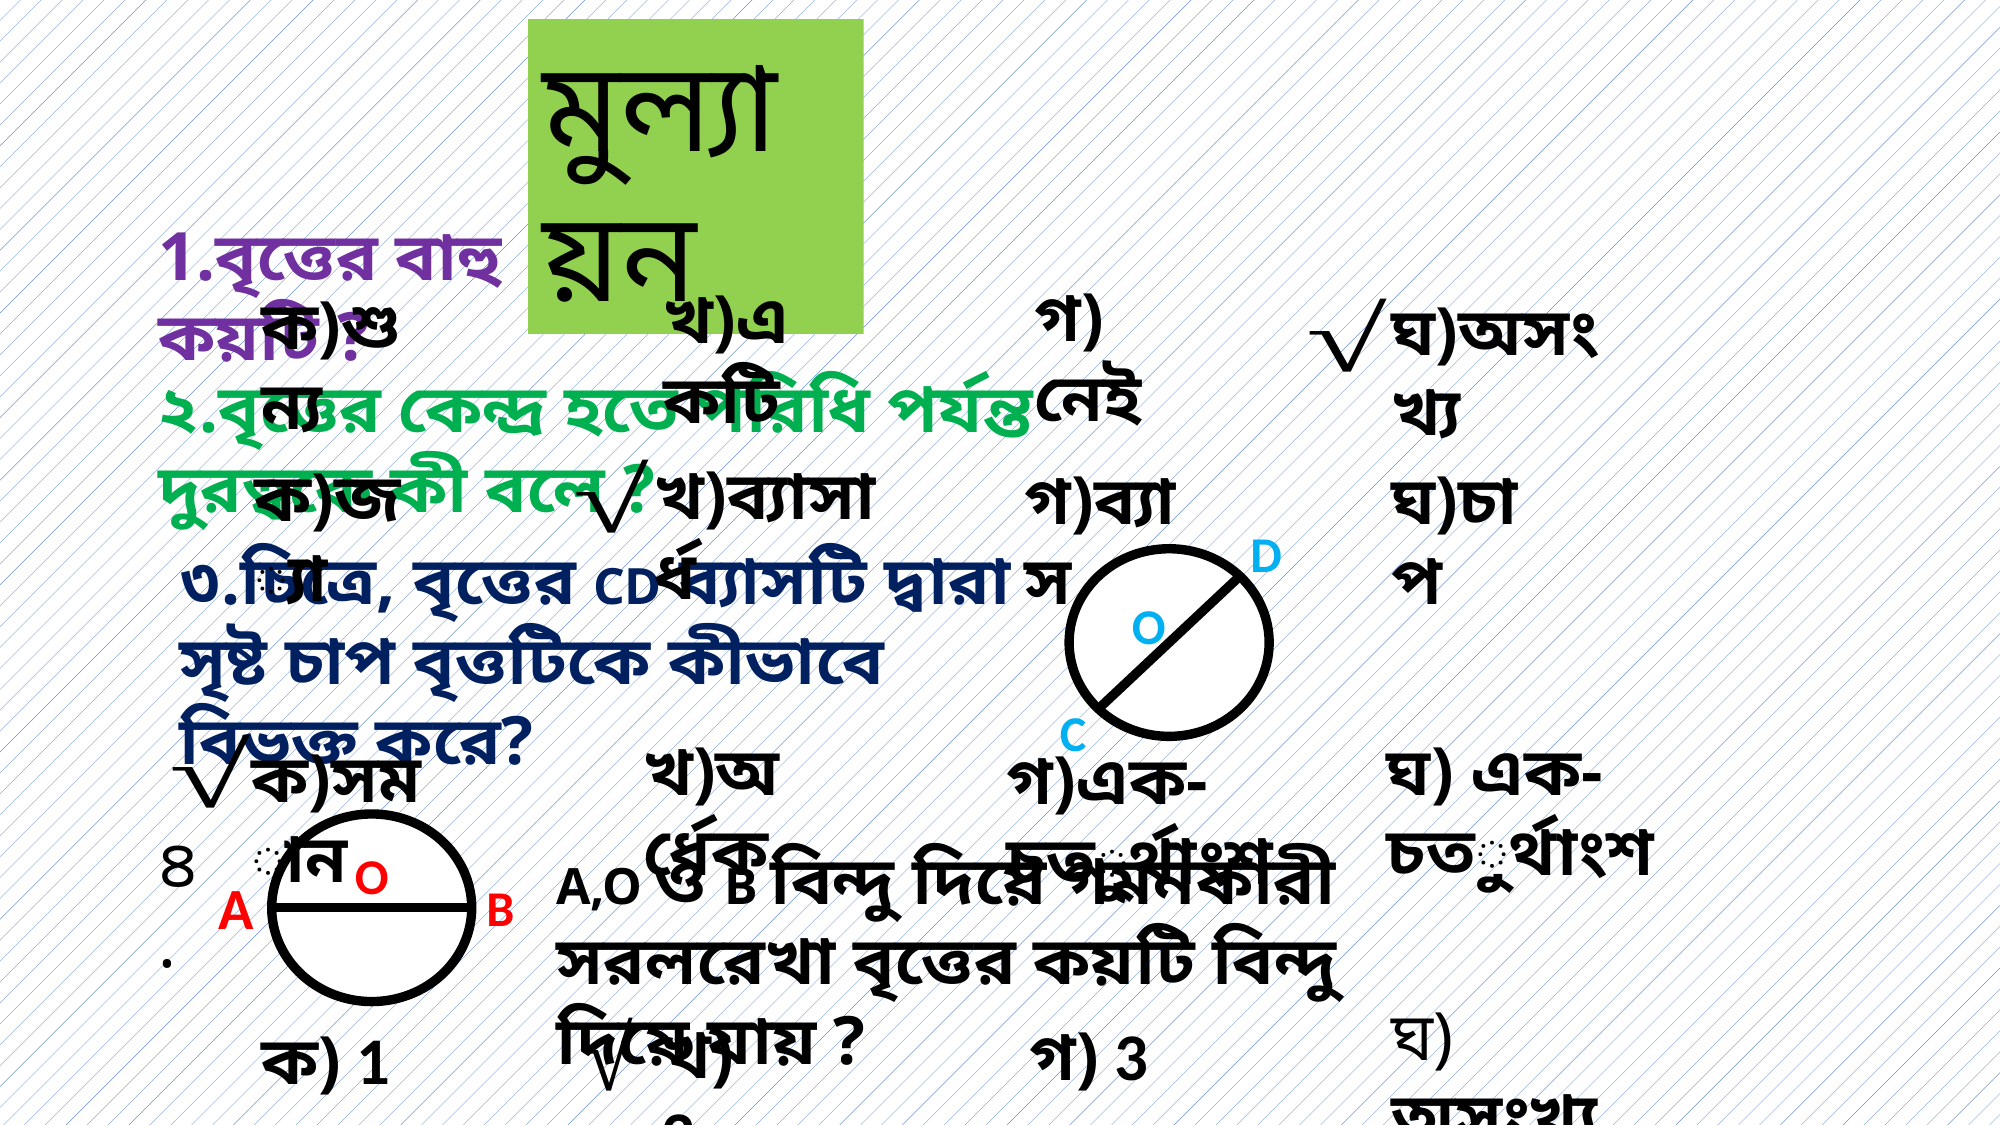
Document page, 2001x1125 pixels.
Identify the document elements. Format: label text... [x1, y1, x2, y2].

text_box ঘ)অসংখ্য [1376, 281, 1633, 457]
text_box গ)ব্যাস [1010, 450, 1204, 626]
text_box ২.বৃত্তের কেন্দ্র হতে পরিধি পর্যন্ত দুরত্বকে কী বলে ? [143, 358, 246, 534]
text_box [1098, 576, 1240, 709]
text_box ঘ) অসংখ্য [1376, 986, 1631, 1125]
text_box খ)অর্ধেক [628, 721, 855, 897]
text_box [1204, 553, 1235, 576]
text_box মুল্যায়ন [528, 19, 864, 334]
text_box ৩.চিত্রে, বৃত্তের CD ব্যাসটি দ্বারা সৃষ্ট চাপ বৃত্তটিকে কীভাবে বিভক্ত করে? [164, 530, 1074, 785]
text_box O [340, 908, 408, 912]
text_box D [1235, 514, 1317, 590]
text_box ক)জ্যা [239, 447, 419, 623]
text_box C [1045, 693, 1135, 769]
text_box ক)শুন্য [246, 275, 437, 450]
text_box গ) 3 [1014, 1006, 1172, 1102]
text_box ঘ) এক-চতুর্থাংশ [1372, 721, 1747, 897]
text_box ক) 1 [246, 1010, 408, 1106]
text_box ক)সমান [236, 728, 456, 904]
text_box ২.বৃত্তের কেন্দ্র হতে পরিধি পর্যন্ত দুরত্বকে কী বলে ? [419, 358, 1220, 534]
text_box গ) নেই [1019, 267, 1196, 442]
text_box A [203, 863, 271, 949]
text_box গ)এক-চতুর্থাংশ [992, 730, 1344, 906]
text_box খ) 2 [646, 1004, 787, 1125]
text_box [456, 855, 471, 903]
text_box [1135, 590, 1271, 730]
text_box খ)ব্যাসার্ধ [639, 445, 900, 621]
text_box B [471, 868, 529, 944]
text_box ৪. [143, 813, 227, 989]
text_box ঘ)চাপ [1376, 457, 1548, 626]
text_box [1068, 626, 1098, 693]
text_box খ)একটি [648, 269, 855, 444]
text_box 1.বৃত্তের বাহু কয়টি ? [143, 206, 649, 358]
text_box [271, 908, 471, 1003]
text_box A,O ও B বিন্দু দিয়ে গমনকারী সরলরেখা বৃত্তের কয়টি বিন্দু দিয়ে যায় ? [541, 830, 1392, 1085]
